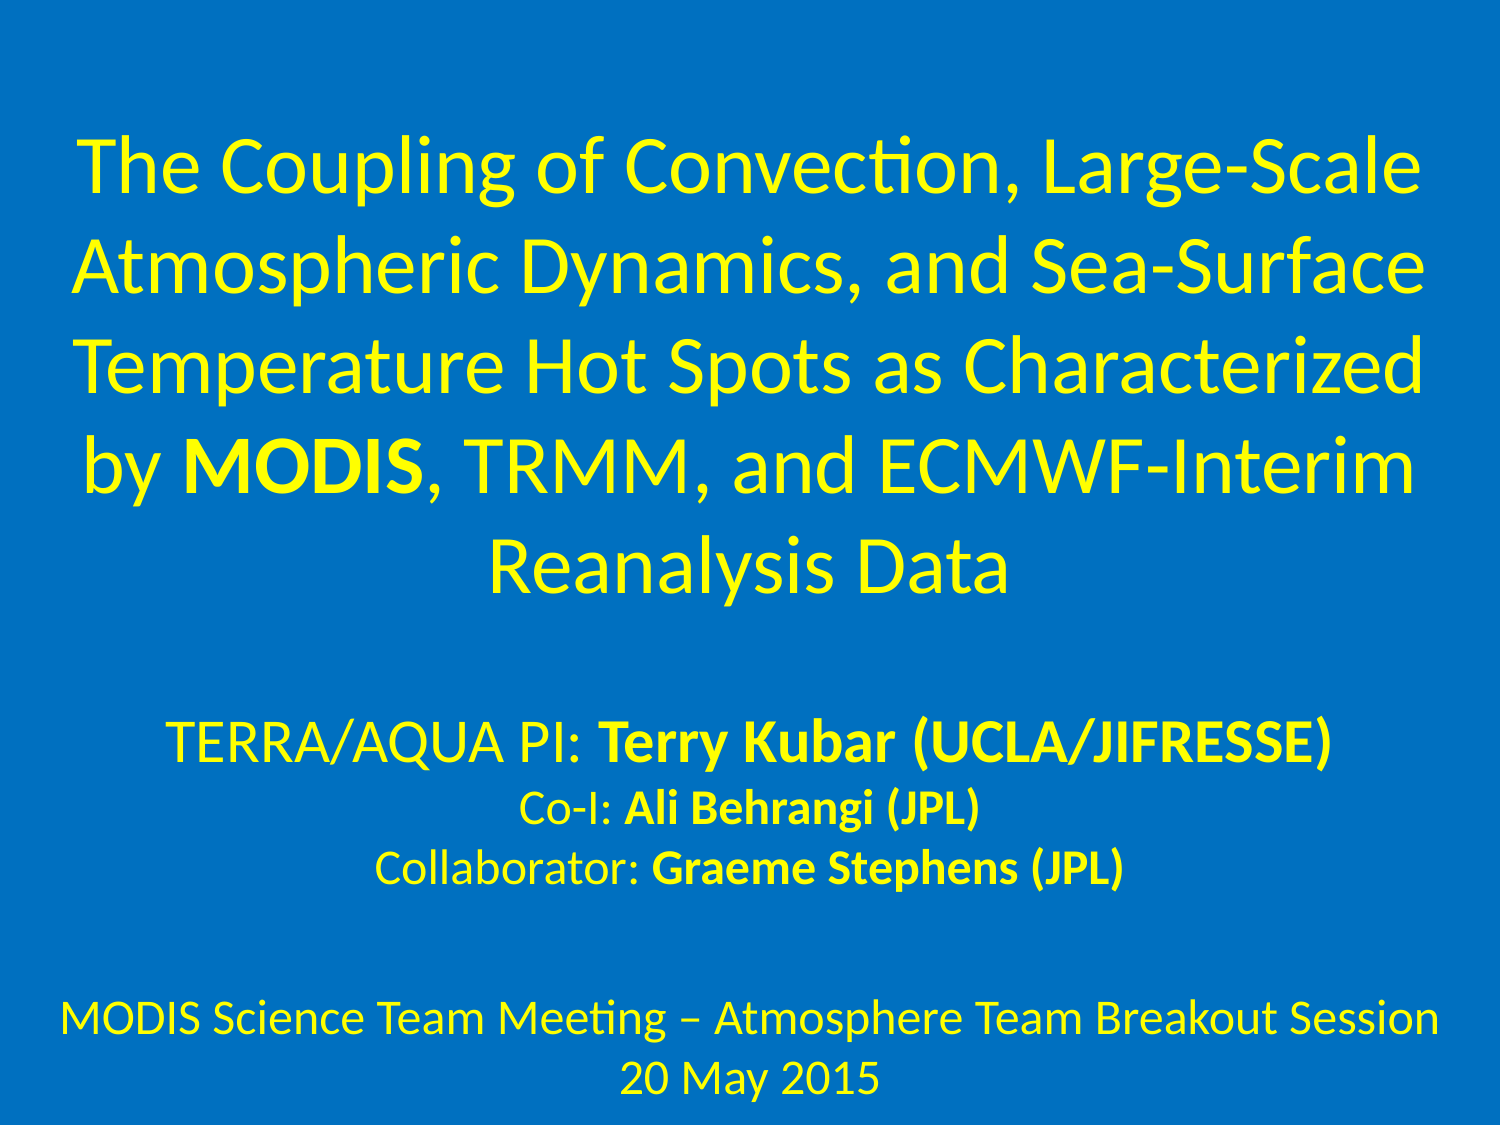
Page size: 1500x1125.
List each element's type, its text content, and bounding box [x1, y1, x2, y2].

text_box The Coupling of Convection, Large-Scale Atmospheric Dynamics, and Sea-Surface Temperature Hot Spots as Characterized by MODIS, TRMM, and ECMWF-Interim Reanalysis Data TERRA/AQUA PI: Terry Kubar (UCLA/JIFRESSE) Co-I: Ali Behrangi (JPL) Collaborator: Graeme Stephens (JPL) MODIS Science Team Meeting – Atmosphere Team Breakout Session 20 May 2015 [12, 12, 1488, 1113]
